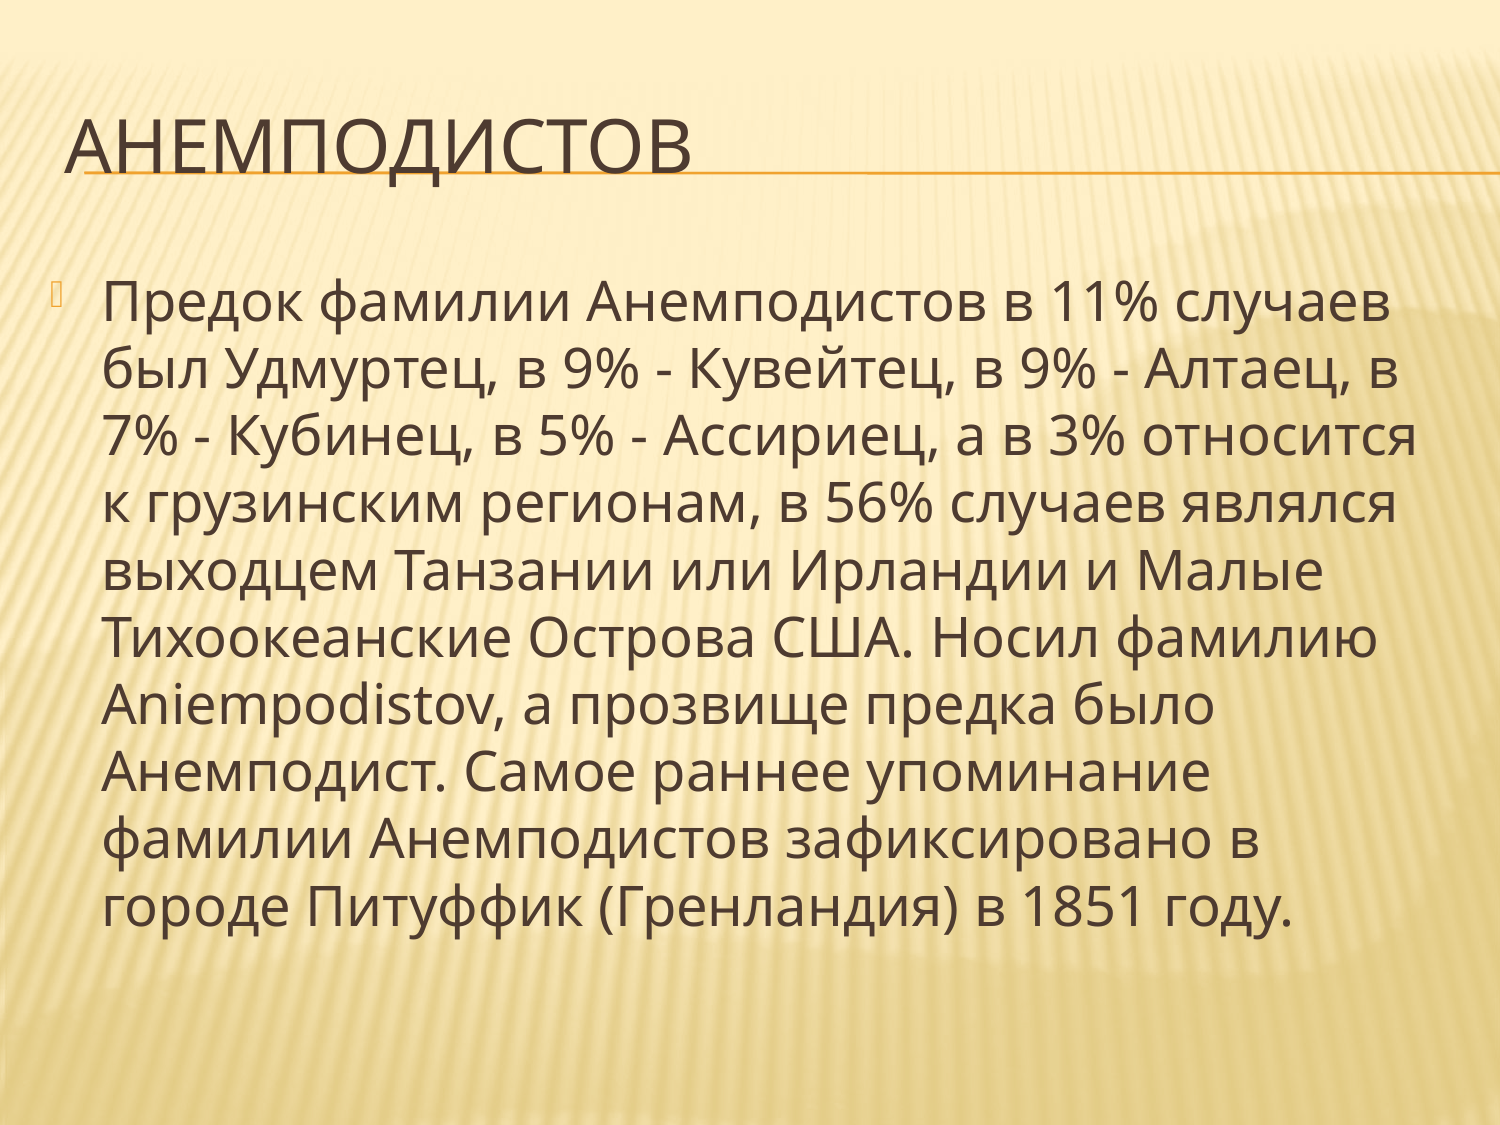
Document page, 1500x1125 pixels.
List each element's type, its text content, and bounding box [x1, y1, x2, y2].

title Анемподистов [50, 75, 1475, 213]
list Предок фамилии Анемподистов в 11% случаев был Удмуртец, в 9% - Кувейтец, в 9% - Алтаец, в 7% - Кубинец, в 5% - Ассириец, а в 3% относится к грузинским регионам, в 56% случаев являлся выходцем Танзании или Ирландии и Малые Тихоокеанские Острова США. Носил фамилию Aniempodistov, а прозвище предка было Анемподист. Самое раннее упоминание фамилии Анемподистов зафиксировано в городе Питуффик (Гренландия) в 1851 году. [35, 257, 1461, 1001]
